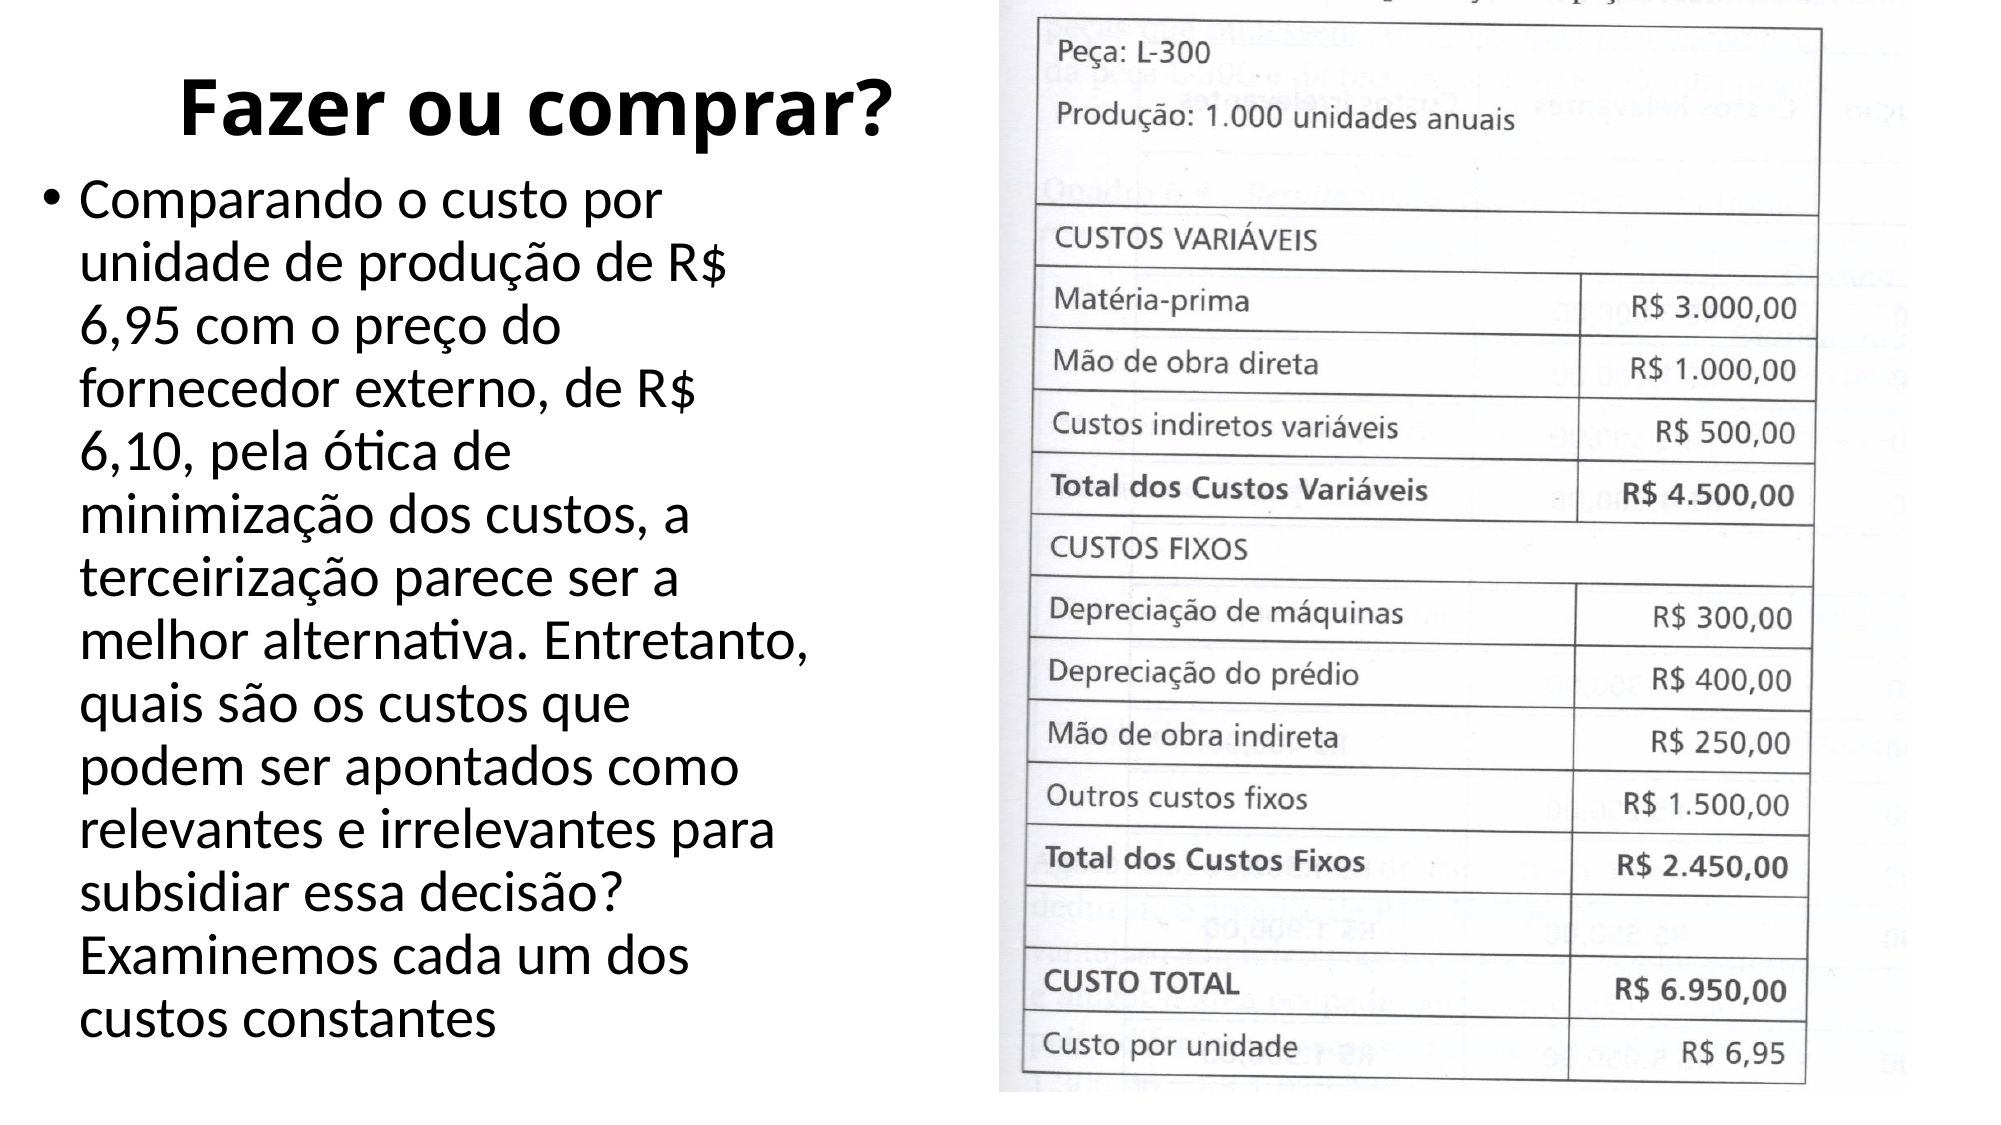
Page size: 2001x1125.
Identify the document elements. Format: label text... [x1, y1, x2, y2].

picture [999, 0, 1907, 1125]
title Fazer ou comprar? [137, 59, 935, 161]
list Comparando o custo por unidade de produção de R$ 6,95 com o preço do fornecedor externo, de R$ 6,10, pela ótica de minimização dos custos, a terceirização parece ser a melhor alternativa. Entretanto, quais são os custos que podem ser apontados como relevantes e irrelevantes para subsidiar essa decisão? Examinemos cada um dos custos constantes [26, 160, 827, 1068]
